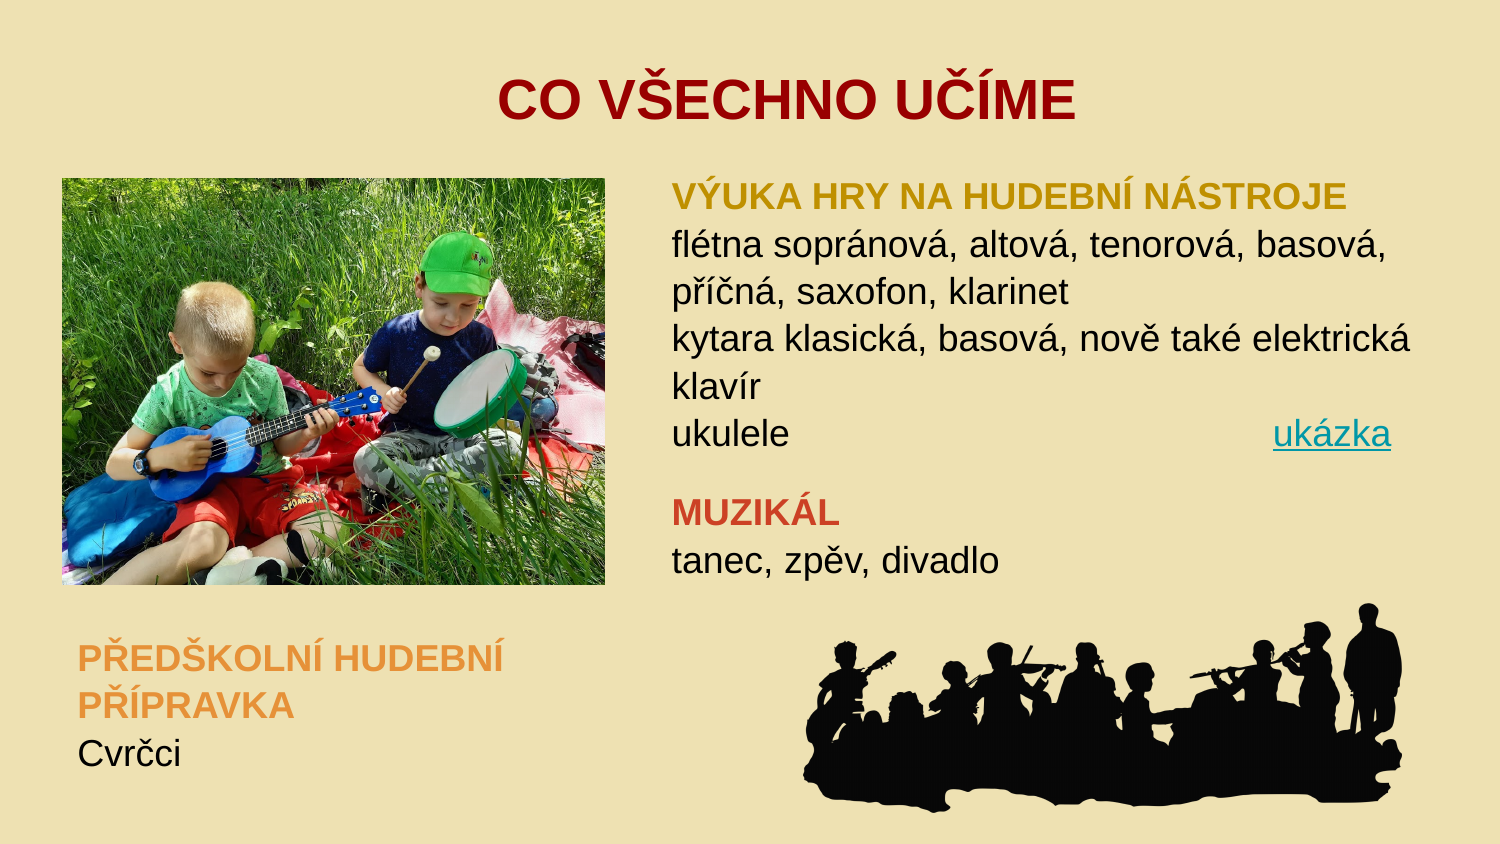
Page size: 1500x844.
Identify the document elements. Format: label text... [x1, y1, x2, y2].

picture [62, 178, 605, 586]
list PŘEDŠKOLNÍ HUDEBNÍ PŘÍPRAVKA Cvrčci [62, 638, 642, 787]
list VÝUKA HRY NA HUDEBNÍ NÁSTROJE flétna sopránová, altová, tenorová, basová, příčná, saxofon, klarinet kytara klasická, basová, nově také elektrická klavír ukulele ukázka MUZIKÁL tanec, zpěv, divadlo [656, 176, 1449, 606]
title CO VŠECHNO UČÍME [51, 48, 1449, 142]
picture [803, 603, 1402, 813]
